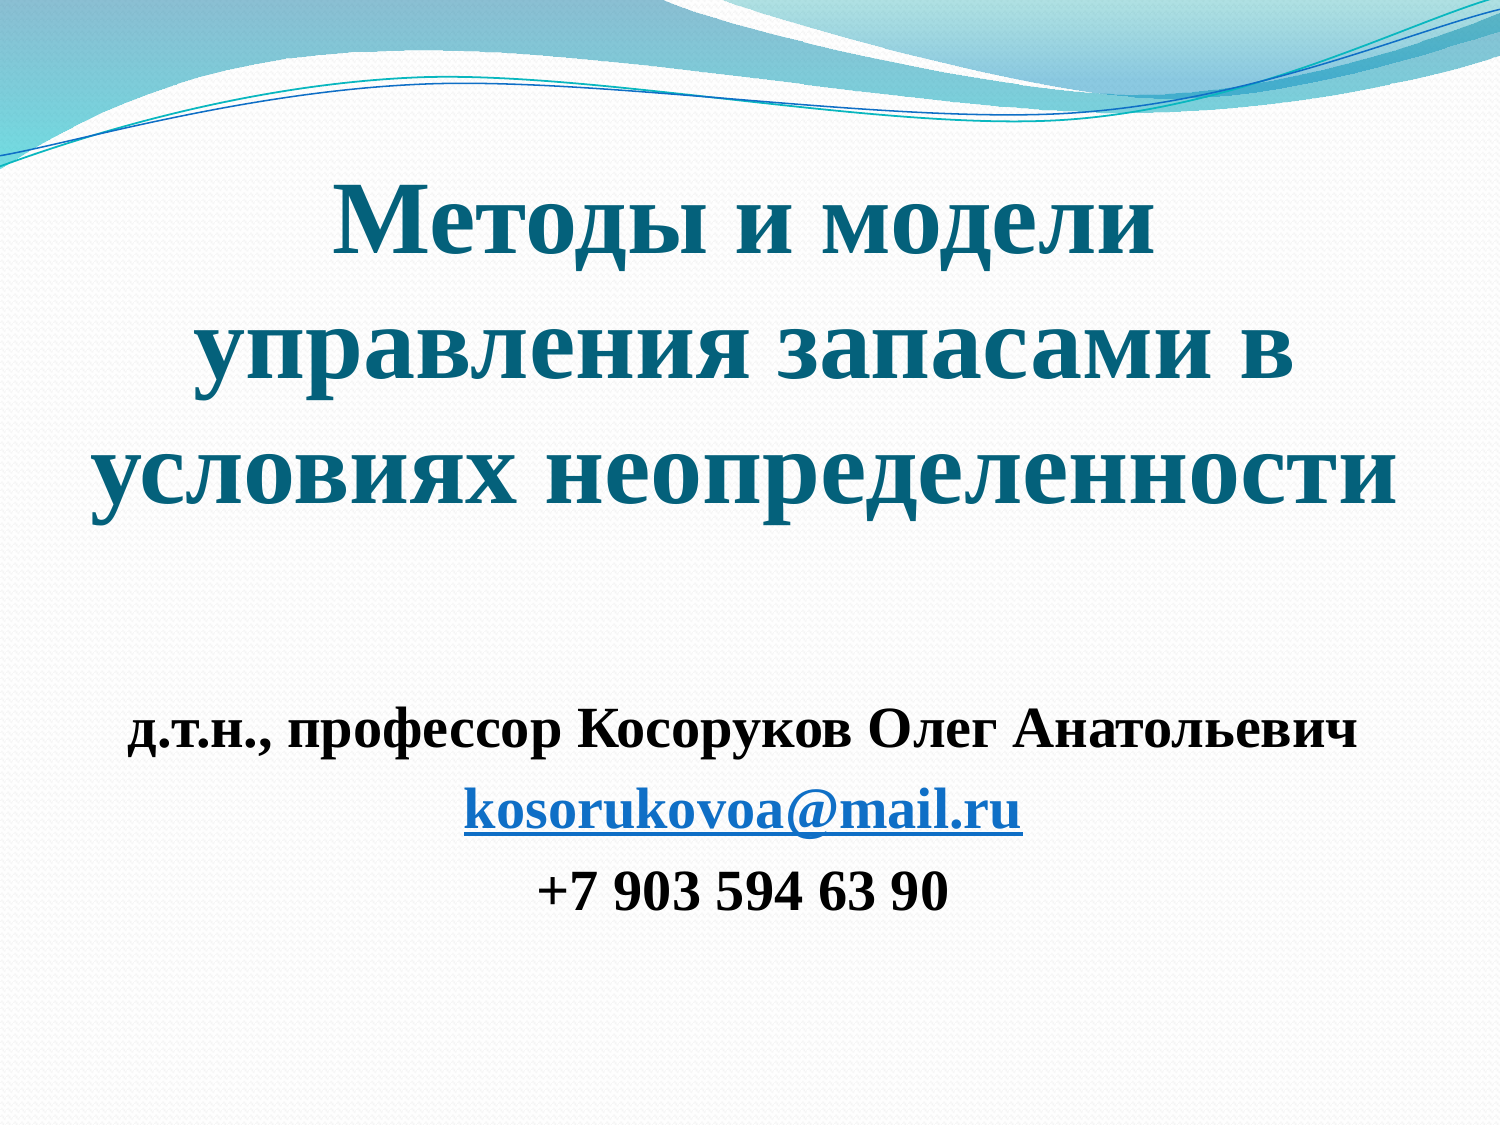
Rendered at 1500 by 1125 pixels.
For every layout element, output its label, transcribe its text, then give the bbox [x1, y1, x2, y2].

title Методы и модели управления запасами в условиях неопределенности [76, 101, 1414, 525]
list д.т.н., профессор Косоруков Олег Анатольевич kosorukovoa@mail.ru +7 903 594 63 90 [75, 600, 1412, 1005]
